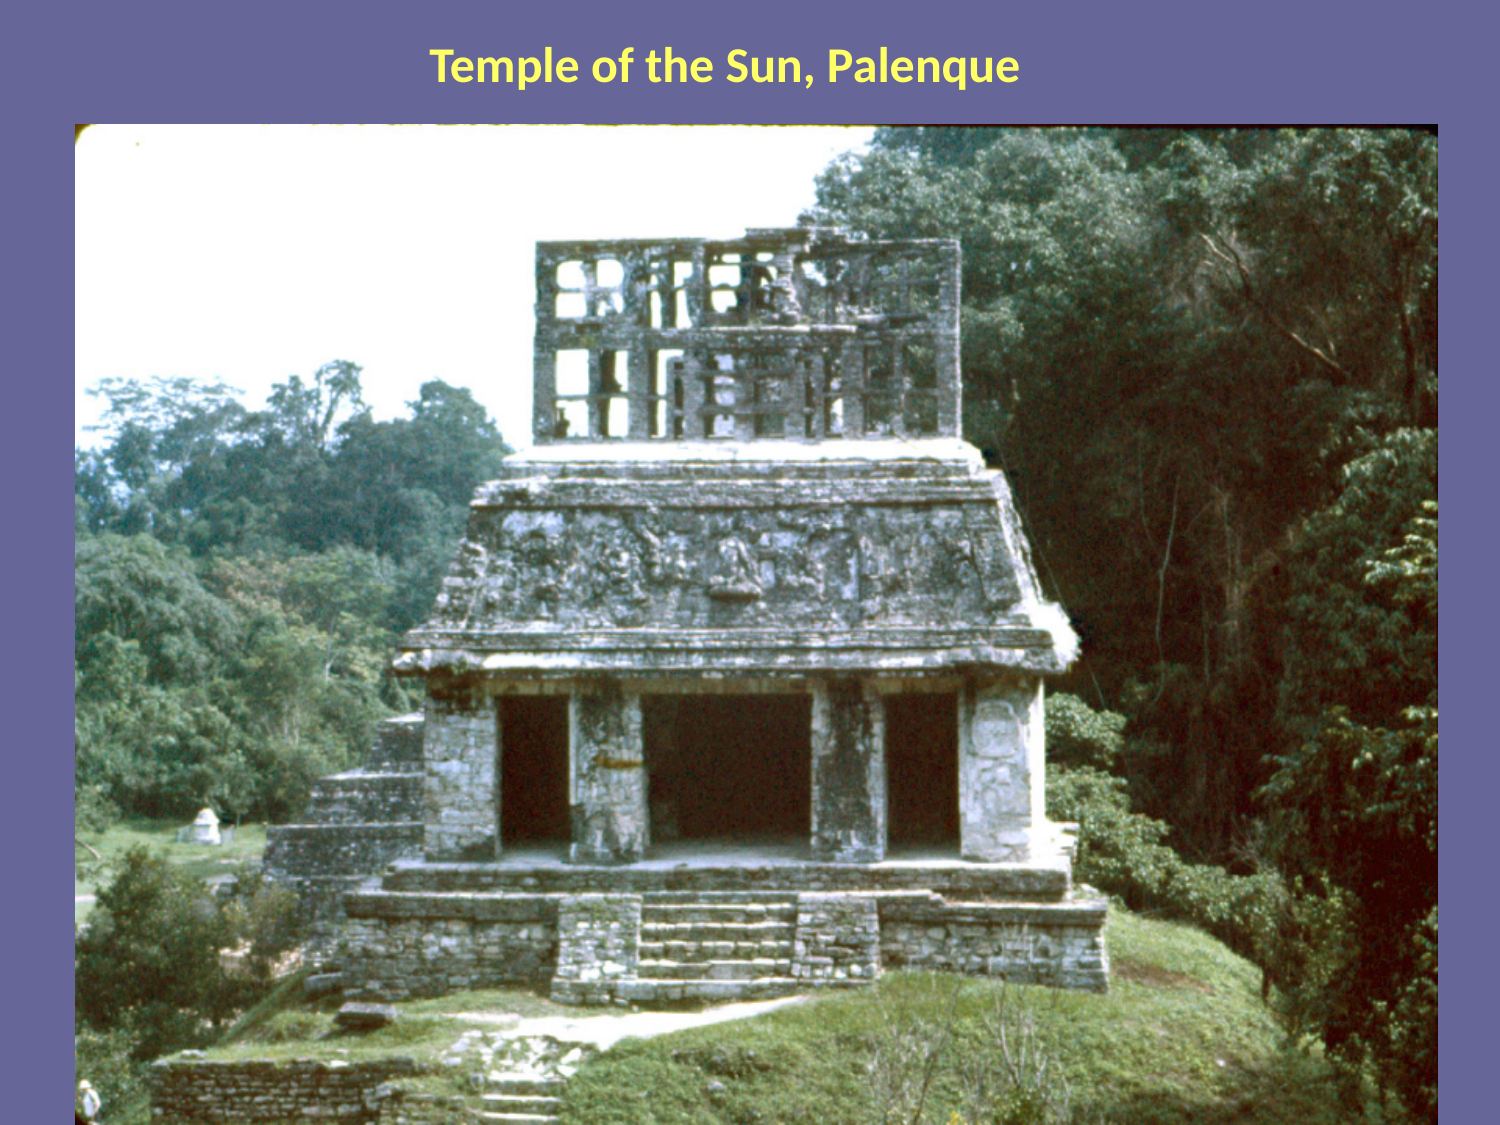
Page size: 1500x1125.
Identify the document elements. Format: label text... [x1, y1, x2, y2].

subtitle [74, 124, 1438, 1125]
title Temple of the Sun, Palenque [87, 0, 1363, 123]
